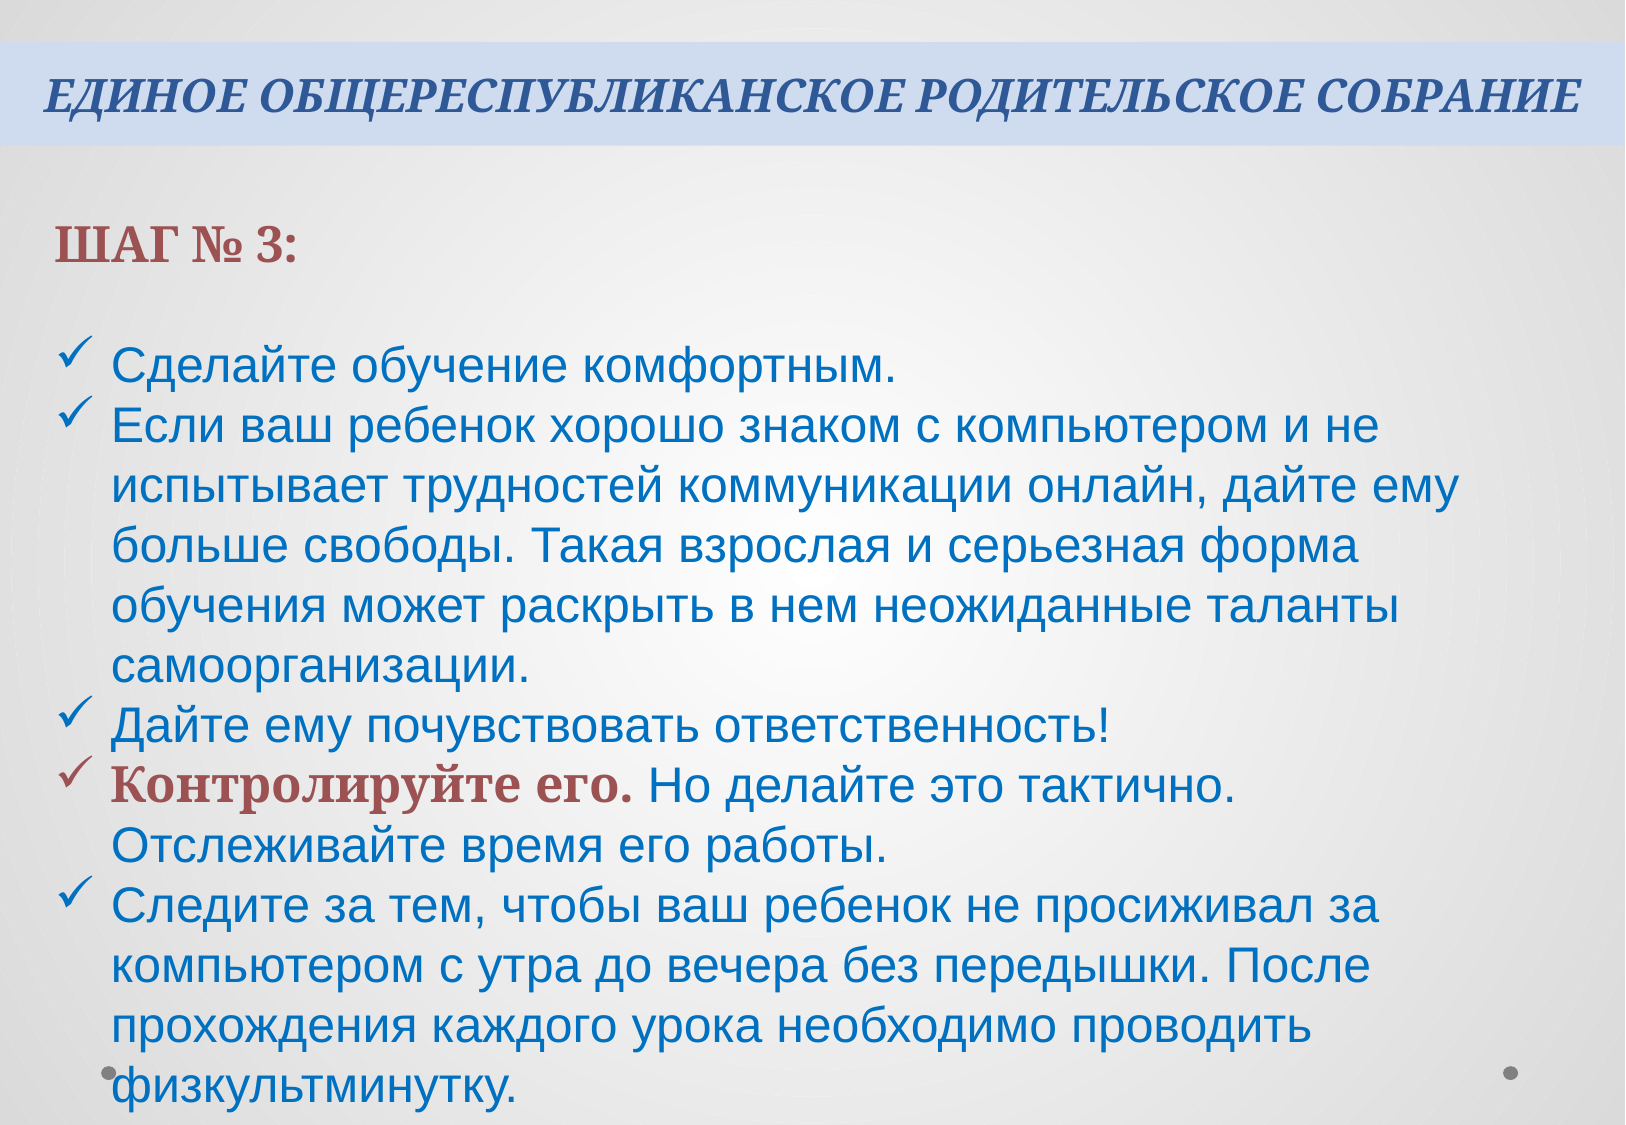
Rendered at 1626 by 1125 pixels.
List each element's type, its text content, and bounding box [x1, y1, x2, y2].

text_box ШАГ № 3: Сделайте обучение комфортным. Если ваш ребенок хорошо знаком с компьютером и не испытывает трудностей коммуникации онлайн, дайте ему больше свободы. Такая взрослая и серьезная форма обучения может раскрыть в нем неожиданные таланты самоорганизации. Дайте ему почувствовать ответственность! Контролируйте его. Но делайте это тактично. Отслеживайте время его работы. Следите за тем, чтобы ваш ребенок не просиживал за компьютером с утра до вечера без передышки. После прохождения каждого урока необходимо проводить физкультминутку. [39, 145, 1545, 1125]
title ЕДИНОЕ ОБЩЕРЕСПУБЛИКАНСКОЕ РОДИТЕЛЬСКОЕ СОБРАНИЕ [0, 39, 1625, 148]
